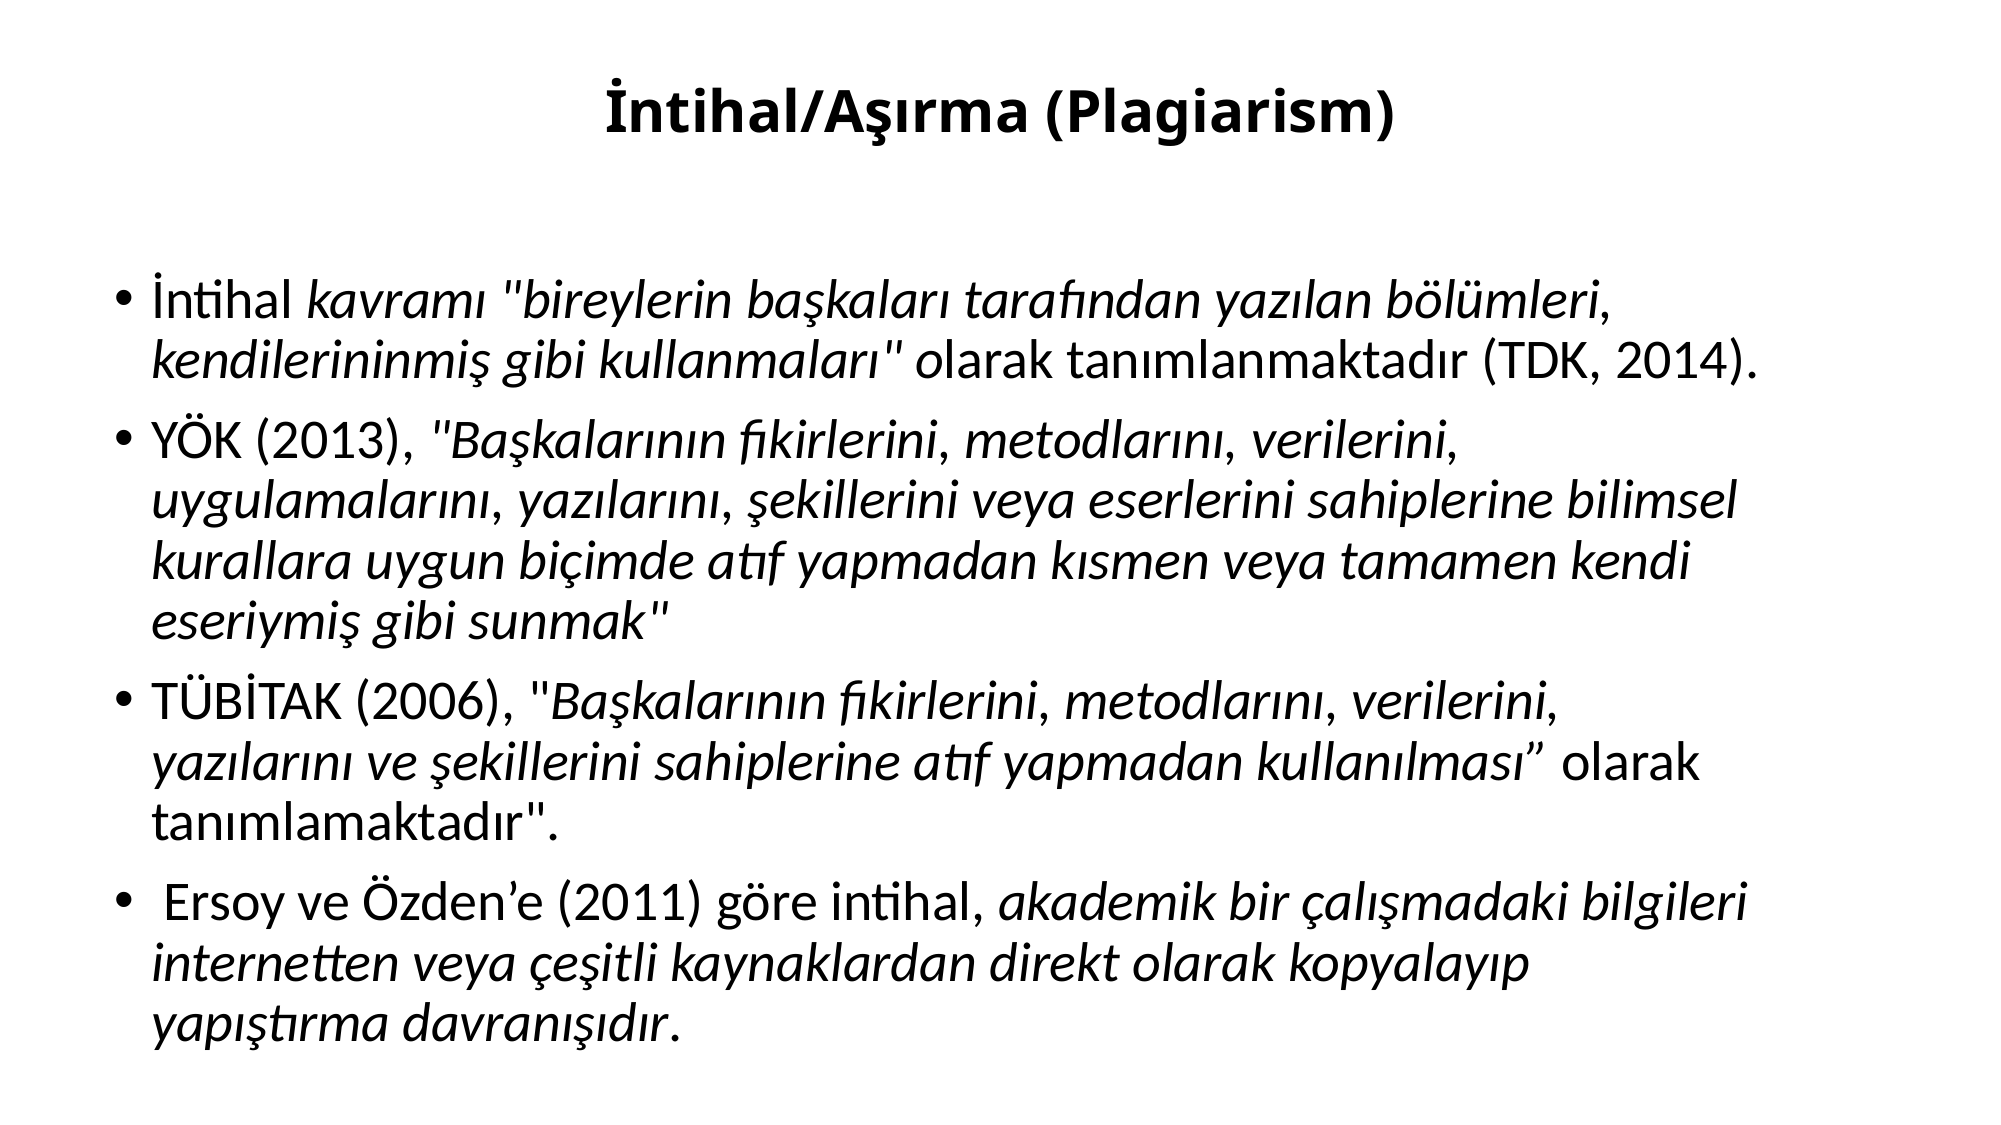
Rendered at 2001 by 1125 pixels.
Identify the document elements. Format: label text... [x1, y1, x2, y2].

list İntihal kavramı "bireylerin başkaları tarafından yazılan bölümleri, kendilerininmiş gibi kullanmaları" olarak tanımlanmaktadır (TDK, 2014). YÖK (2013), "Başkalarının fikirlerini, metodlarını, verilerini, uygulamalarını, yazılarını, şekillerini veya eserlerini sahiplerine bilimsel kurallara uygun biçimde atıf yapmadan kısmen veya tamamen kendi eseriymiş gibi sunmak" TÜBİTAK (2006), "Başkalarının fikirlerini, metodlarını, verilerini, yazılarını ve şekillerini sahiplerine atıf yapmadan kullanılması” olarak tanımlamaktadır". Ersoy ve Özden’e (2011) göre intihal, akademik bir çalışmadaki bilgileri internetten veya çeşitli kaynaklardan direkt olarak kopyalayıp yapıştırma davranışıdır. [99, 262, 1788, 1071]
title İntihal/Aşırma (Plagiarism) [137, 59, 1863, 278]
